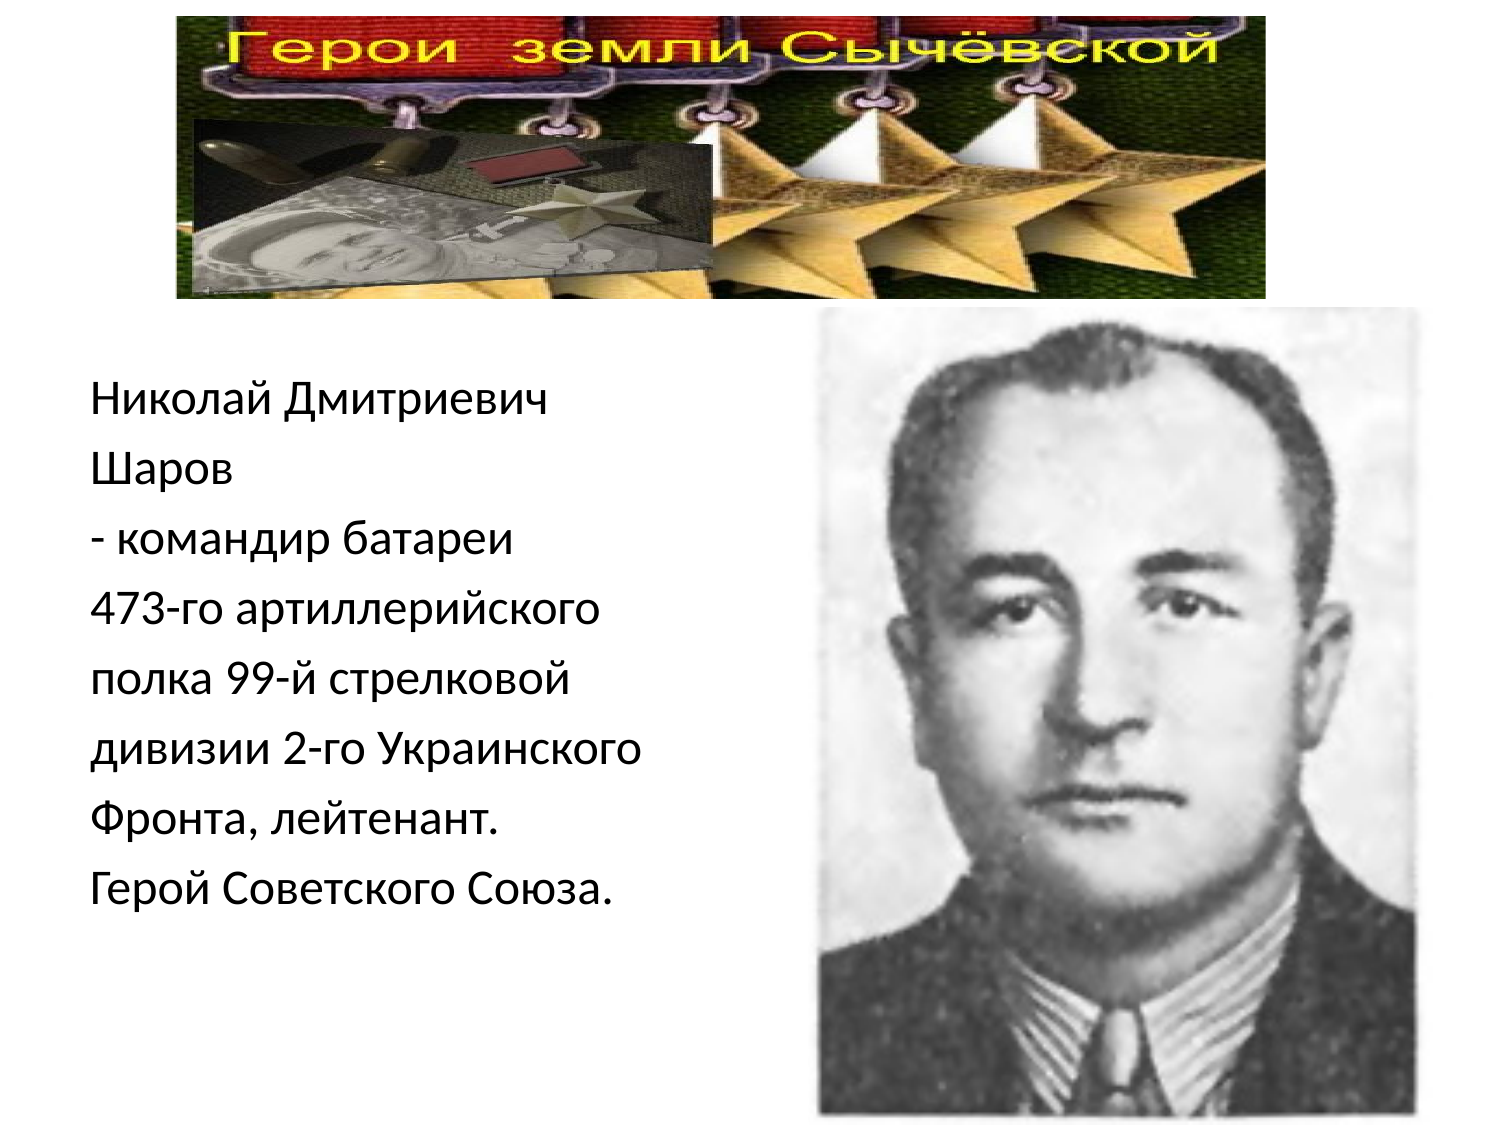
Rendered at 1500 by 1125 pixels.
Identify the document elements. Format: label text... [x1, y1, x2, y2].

picture [175, 16, 1266, 299]
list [808, 306, 1433, 1125]
list Николай Дмитриевич Шаров - командир батареи 473-го артиллерийского полка 99-й стрелковой дивизии 2-го Украинского Фронта, лейтенант. Герой Советского Союза. [75, 356, 738, 1125]
